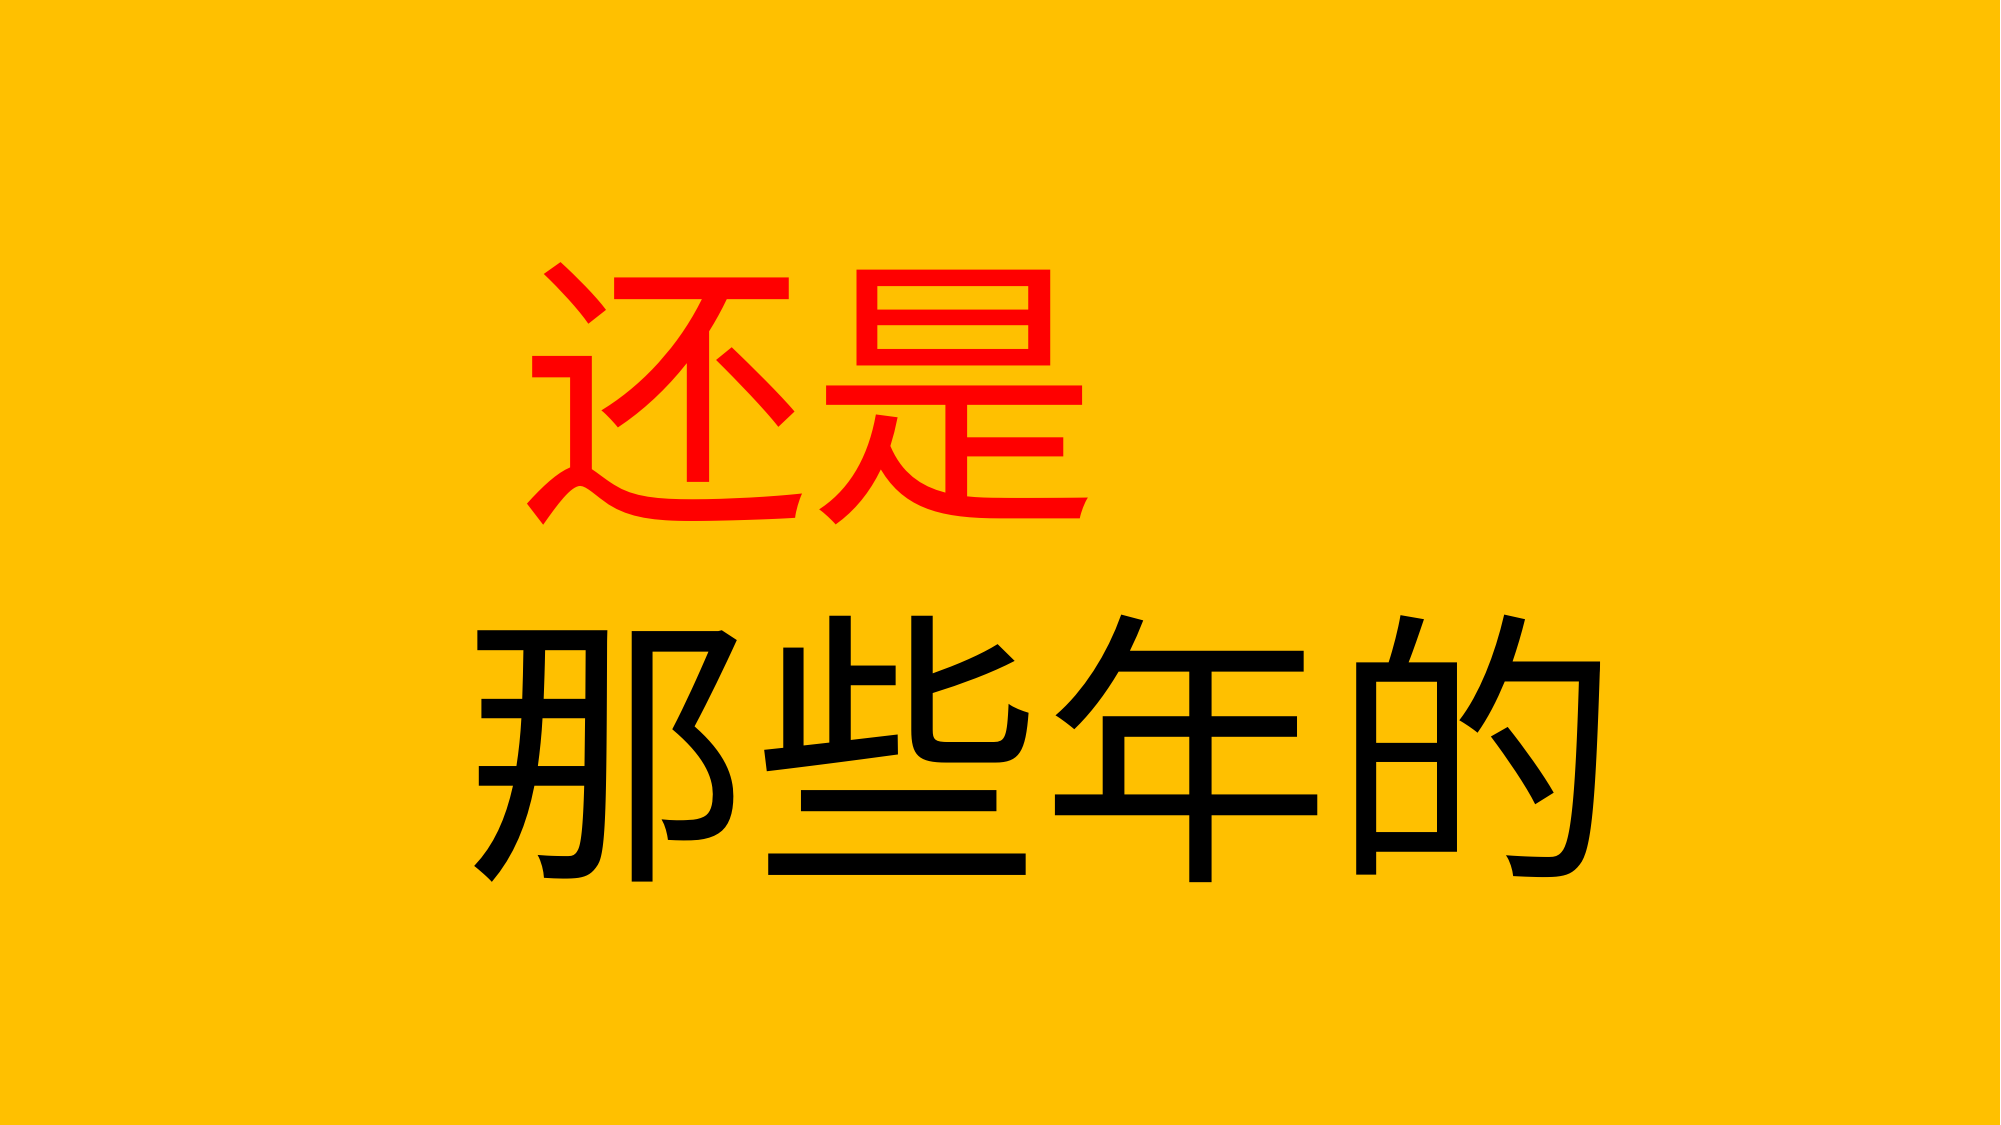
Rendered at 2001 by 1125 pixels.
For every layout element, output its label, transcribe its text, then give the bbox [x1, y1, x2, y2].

text_box 还是 [505, 203, 1870, 567]
text_box 那些年的 [447, 562, 1812, 925]
